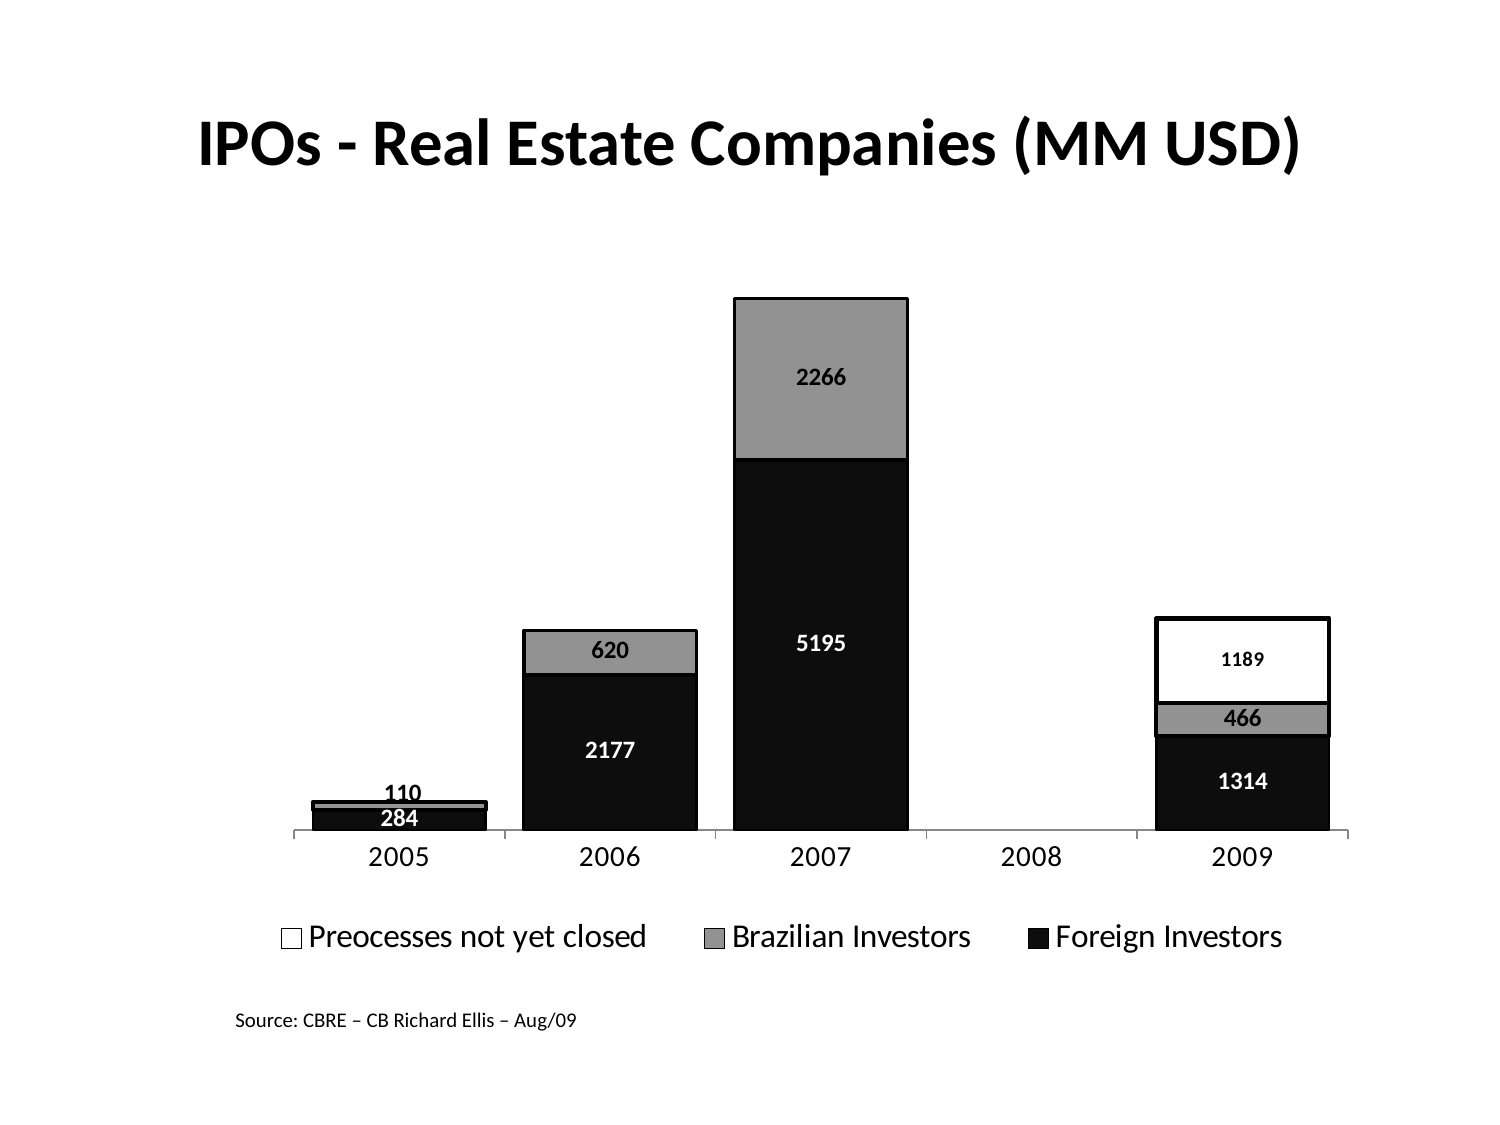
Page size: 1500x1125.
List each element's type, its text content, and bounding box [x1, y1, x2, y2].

chart [170, 219, 1397, 1001]
text_box Source: CBRE – CB Richard Ellis – Aug/09 [220, 1009, 592, 1040]
title IPOs - Real Estate Companies (MM USD) [75, 45, 1425, 233]
